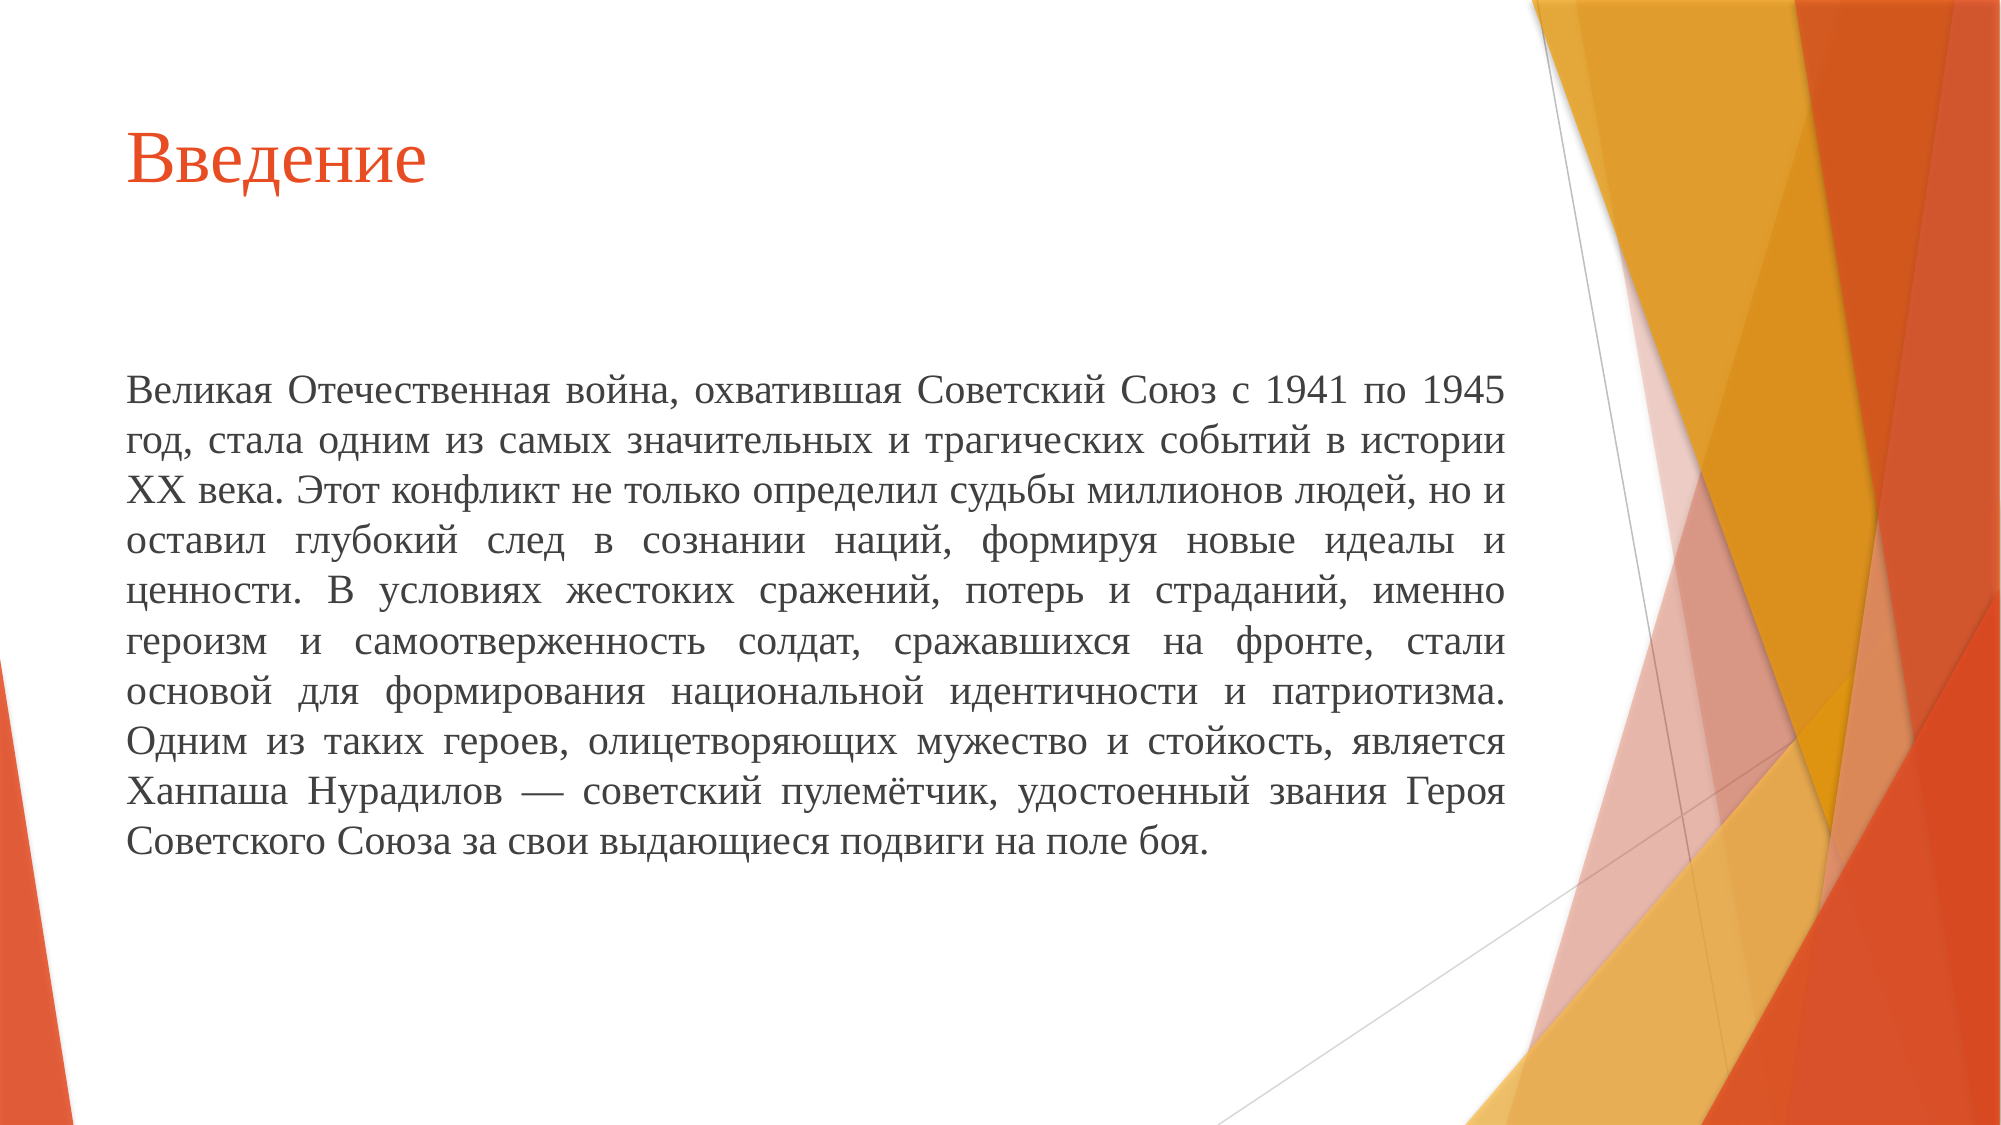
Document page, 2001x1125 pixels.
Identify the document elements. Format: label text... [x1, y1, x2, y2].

list Великая Отечественная война, охватившая Советский Союз с 1941 по 1945 год, стала одним из самых значительных и трагических событий в истории XX века. Этот конфликт не только определил судьбы миллионов людей, но и оставил глубокий след в сознании наций, формируя новые идеалы и ценности. В условиях жестоких сражений, потерь и страданий, именно героизм и самоотверженность солдат, сражавшихся на фронте, стали основой для формирования национальной идентичности и патриотизма. Одним из таких героев, олицетворяющих мужество и стойкость, является Ханпаша Нурадилов — советский пулемётчик, удостоенный звания Героя Советского Союза за свои выдающиеся подвиги на поле боя. [111, 354, 1522, 992]
title Введение [111, 99, 1522, 317]
